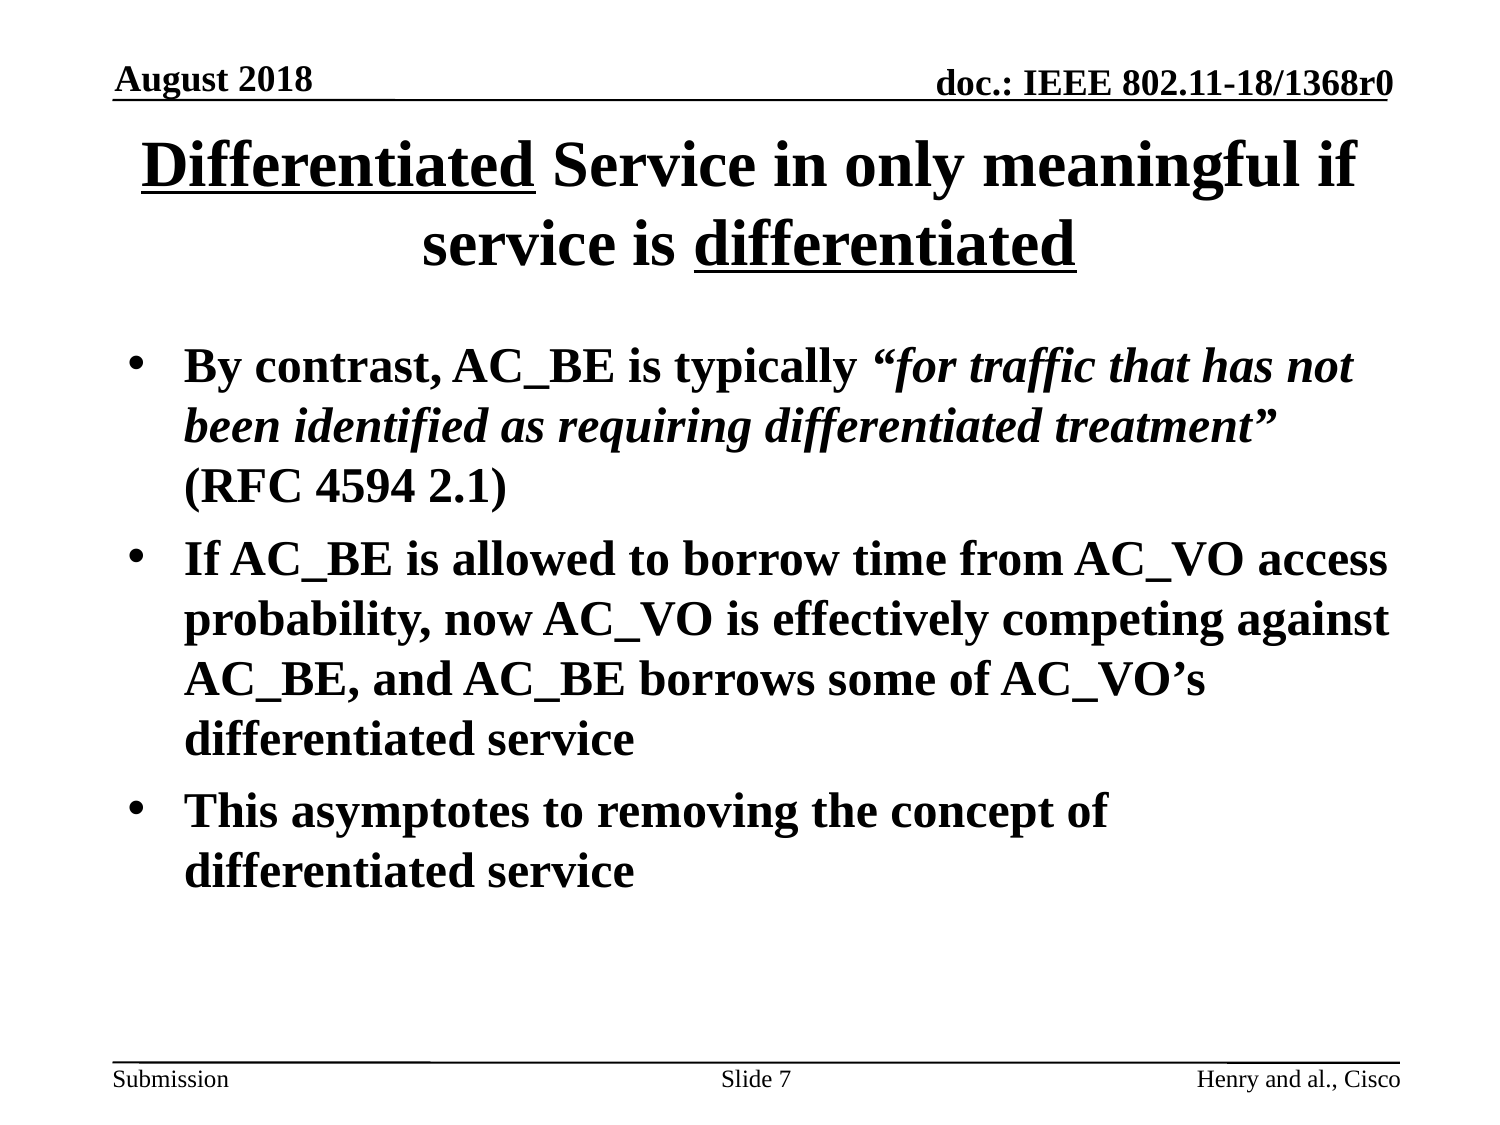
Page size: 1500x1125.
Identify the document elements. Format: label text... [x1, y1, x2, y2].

slide_number Slide 7 [712, 1061, 800, 1123]
footer Henry and al., Cisco [878, 1061, 1402, 1093]
title Differentiated Service in only meaningful if service is differentiated [112, 112, 1388, 288]
list By contrast, AC_BE is typically “for traffic that has not been identified as requiring differentiated treatment” (RFC 4594 2.1) If AC_BE is allowed to borrow time from AC_VO access probability, now AC_VO is effectively competing against AC_BE, and AC_BE borrows some of AC_VO’s differentiated service This asymptotes to removing the concept of differentiated service [112, 324, 1424, 1000]
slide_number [114, 54, 423, 100]
